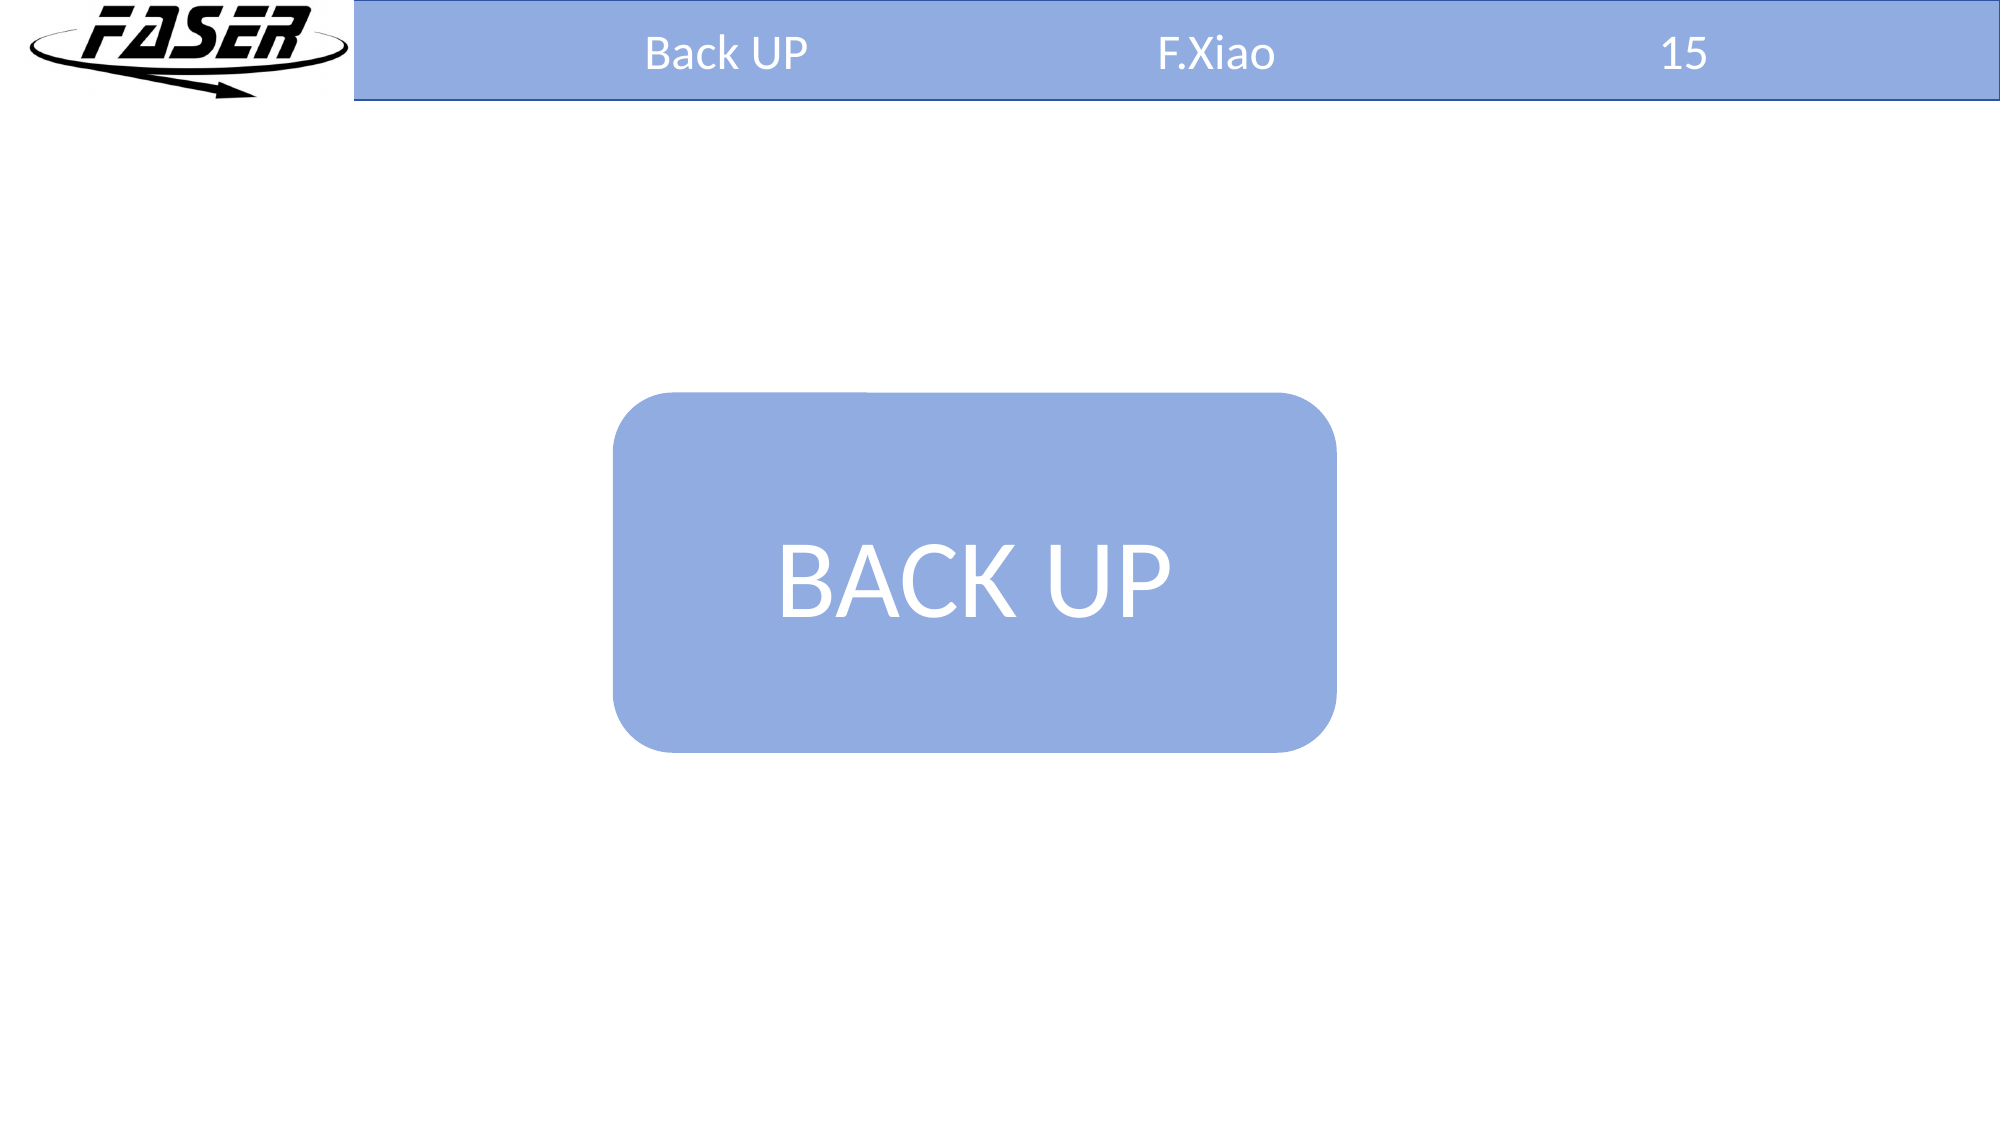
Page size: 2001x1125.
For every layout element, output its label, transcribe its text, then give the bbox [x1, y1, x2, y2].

text_box BACK UP [612, 392, 1337, 753]
picture [23, 0, 354, 102]
text_box Back UP F.Xiao 15 [354, 0, 2000, 101]
